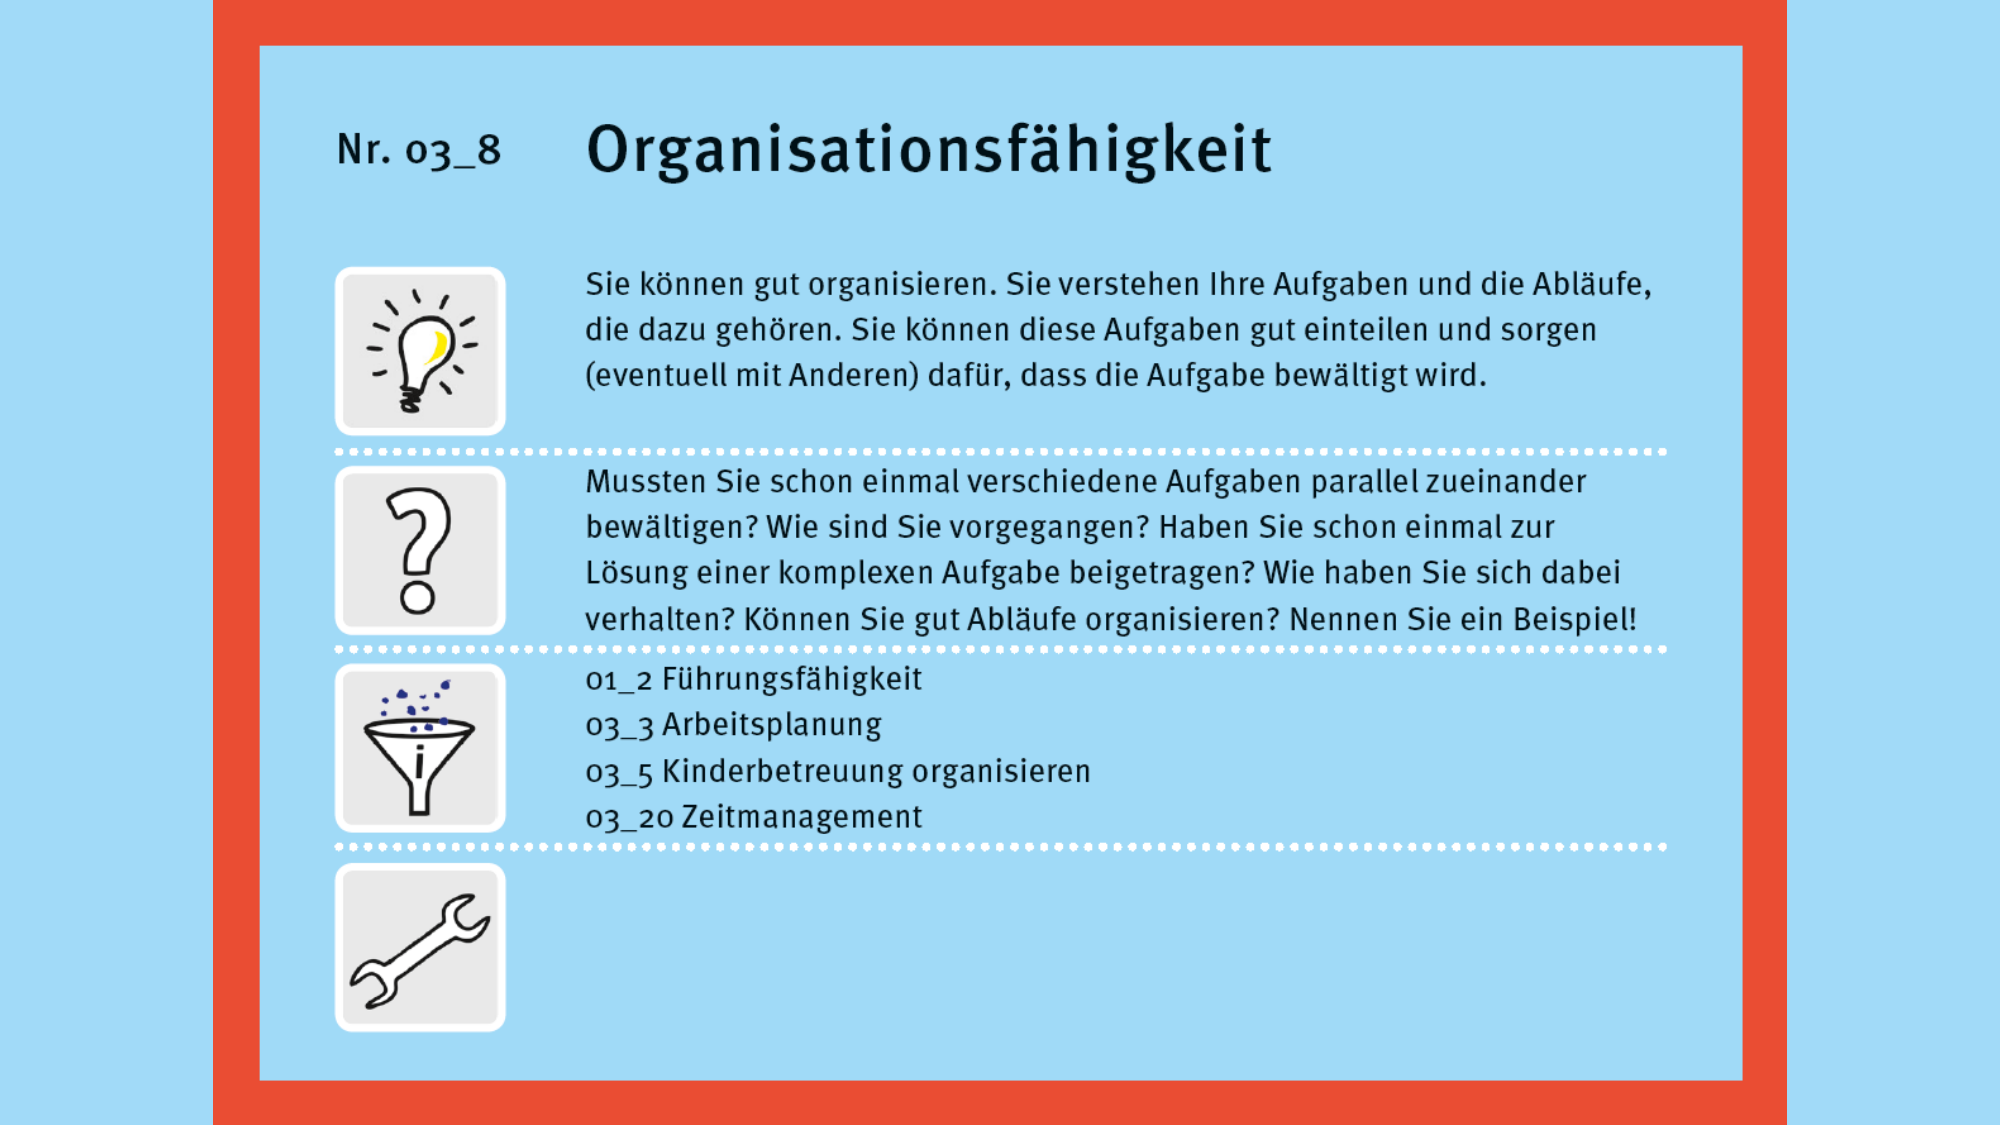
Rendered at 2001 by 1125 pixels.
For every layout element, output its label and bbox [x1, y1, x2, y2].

picture [213, 0, 1787, 1125]
